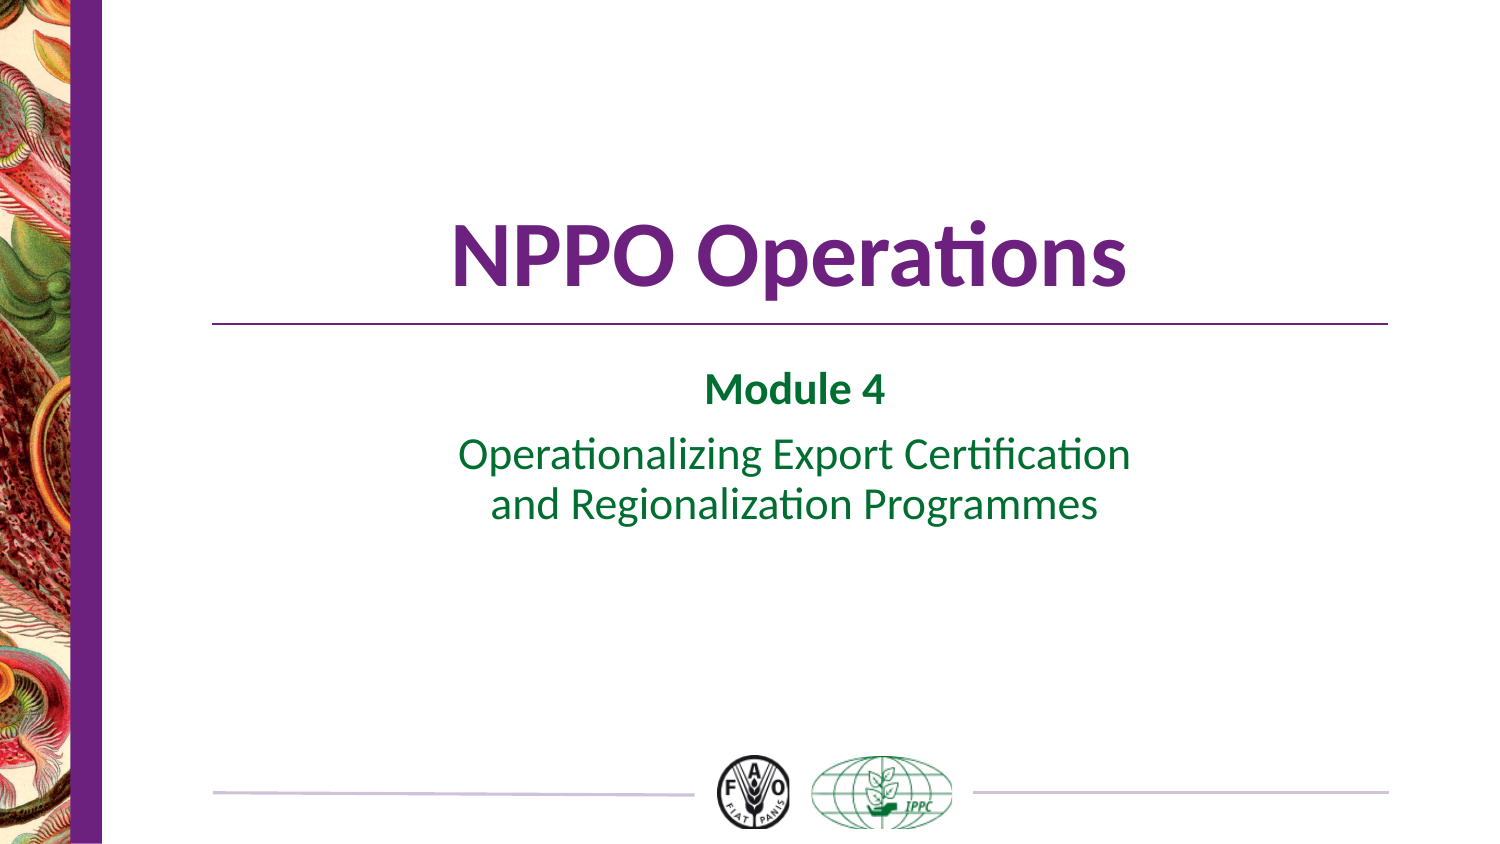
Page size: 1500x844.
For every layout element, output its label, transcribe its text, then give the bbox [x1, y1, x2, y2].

title NPPO Operations [212, 148, 1388, 314]
subtitle Module 4 Operationalizing Export Certification and Regionalization Programmes [212, 357, 1388, 582]
picture [0, 0, 70, 844]
